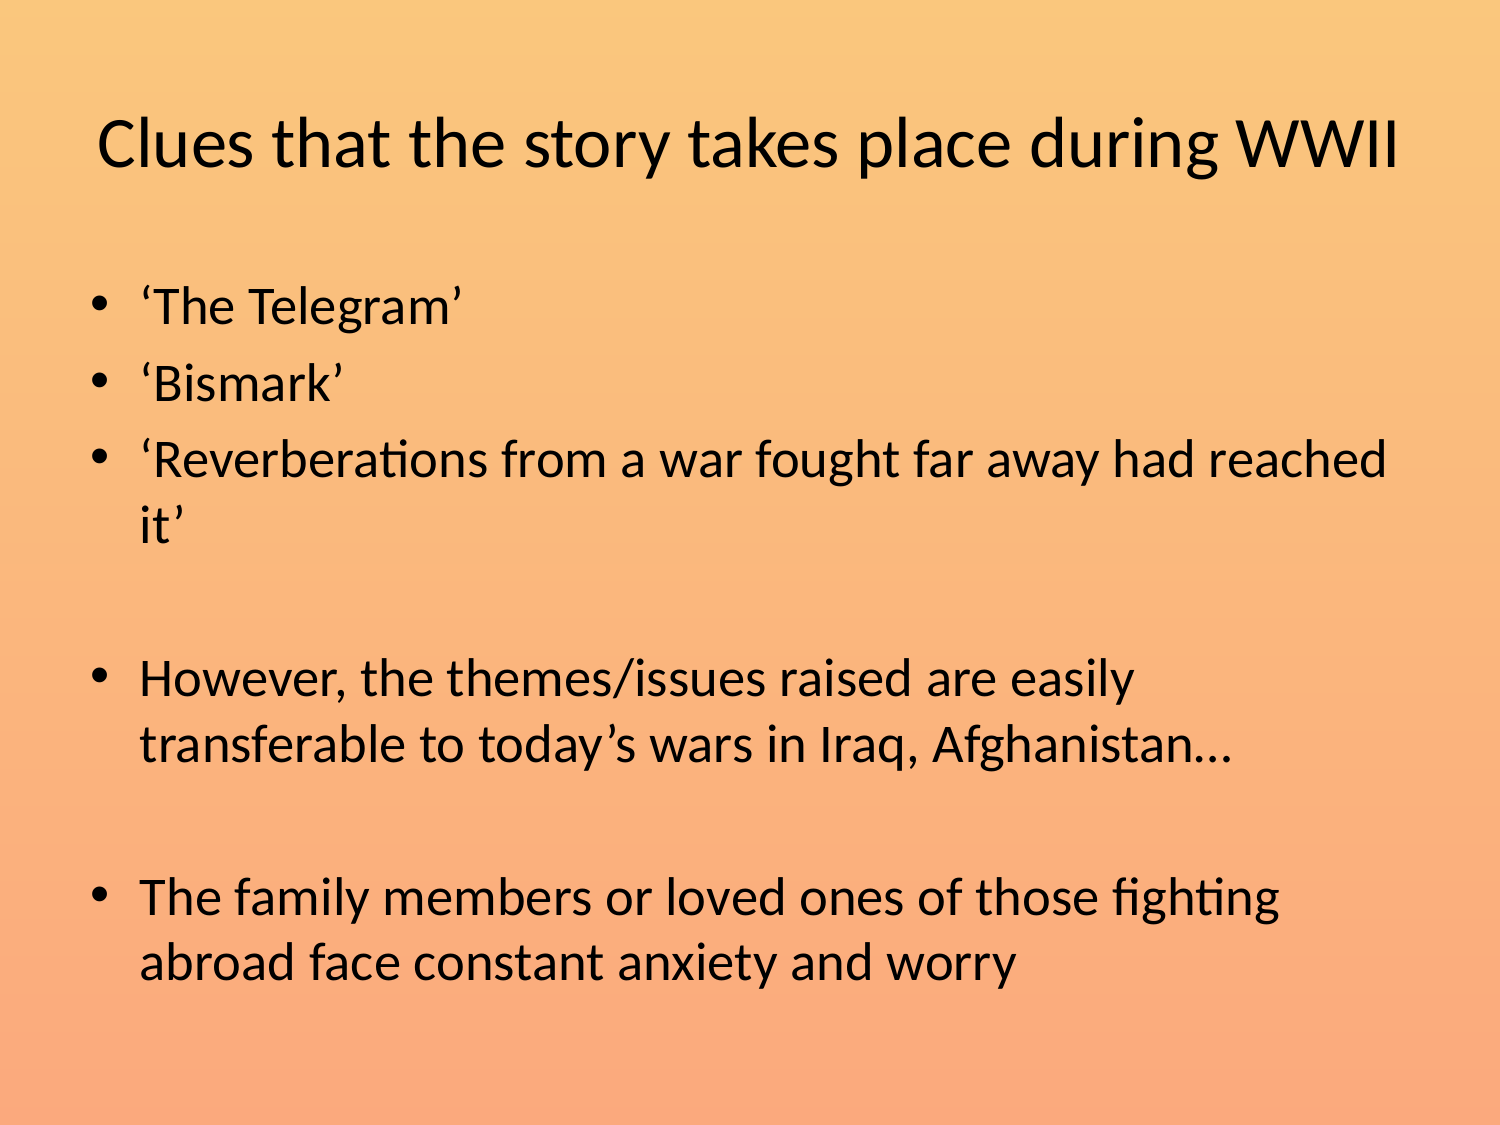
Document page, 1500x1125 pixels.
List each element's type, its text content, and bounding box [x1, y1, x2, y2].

title Clues that the story takes place during WWII [75, 45, 1425, 233]
list ‘The Telegram’ ‘Bismark’ ‘Reverberations from a war fought far away had reached it’ However, the themes/issues raised are easily transferable to today’s wars in Iraq, Afghanistan… The family members or loved ones of those fighting abroad face constant anxiety and worry [75, 262, 1425, 1005]
